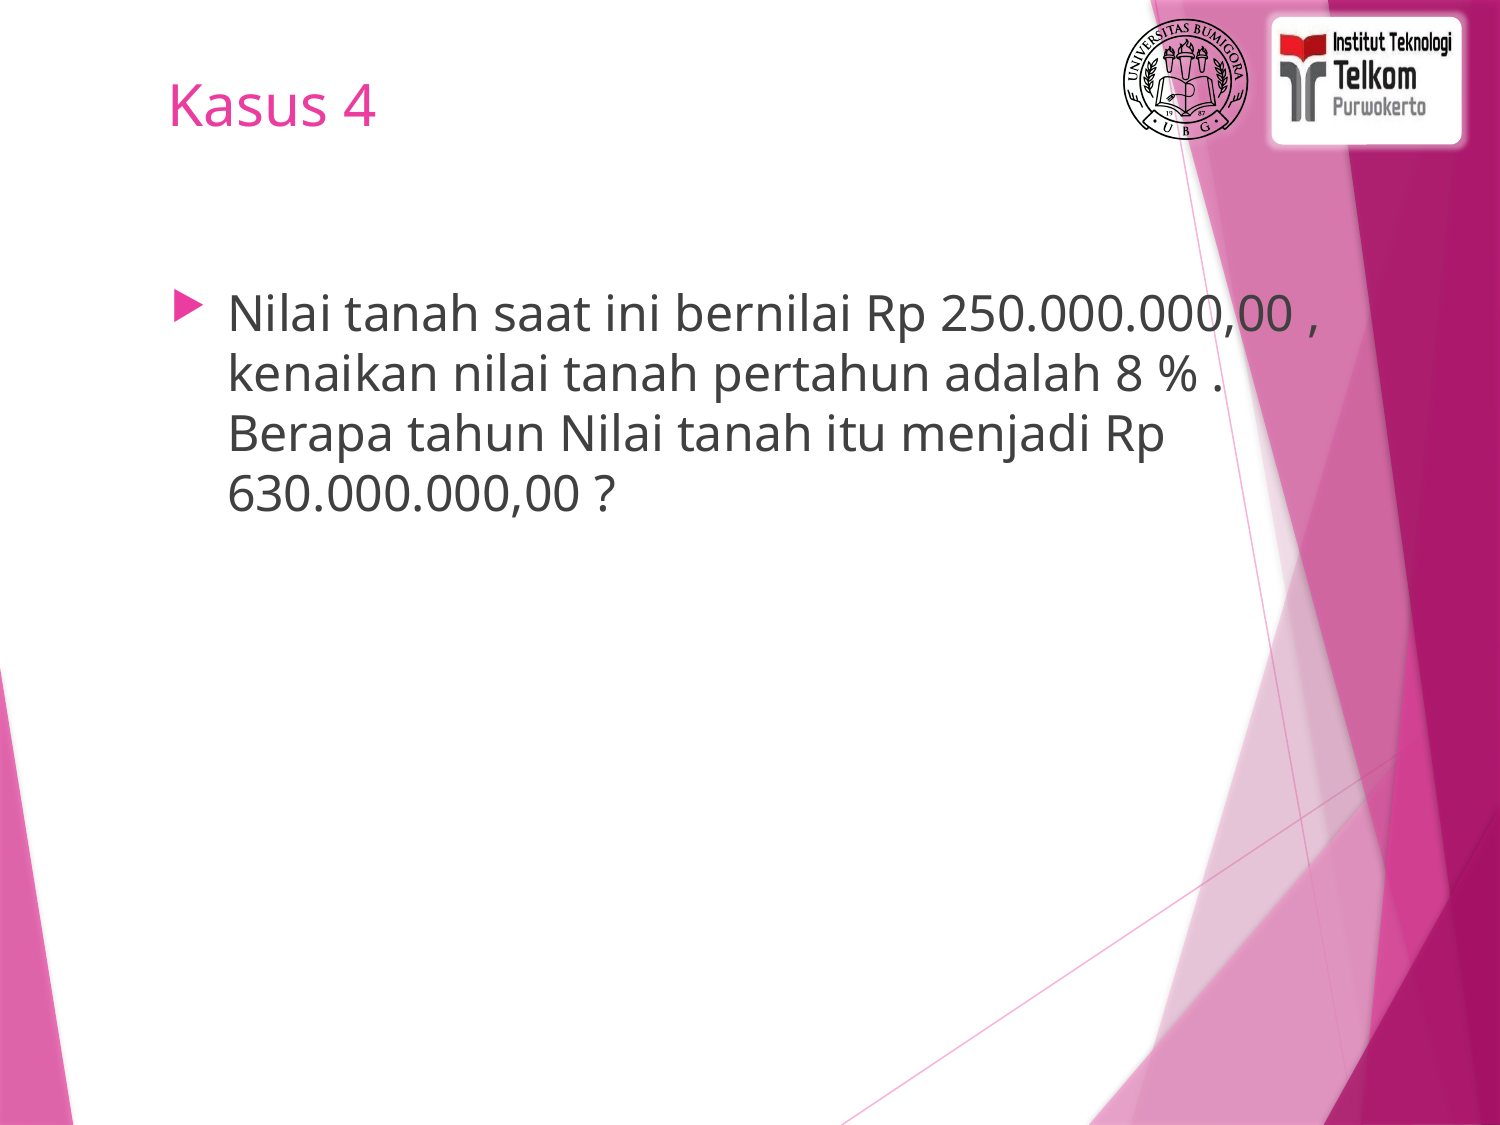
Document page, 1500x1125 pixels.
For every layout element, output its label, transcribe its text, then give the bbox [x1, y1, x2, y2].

picture [1118, 16, 1250, 146]
picture [1271, 16, 1463, 145]
title Kasus 4 [152, 60, 1328, 189]
list Nilai tanah saat ini bernilai Rp 250.000.000,00 , kenaikan nilai tanah pertahun adalah 8 % . Berapa tahun Nilai tanah itu menjadi Rp 630.000.000,00 ? [155, 273, 1413, 1000]
